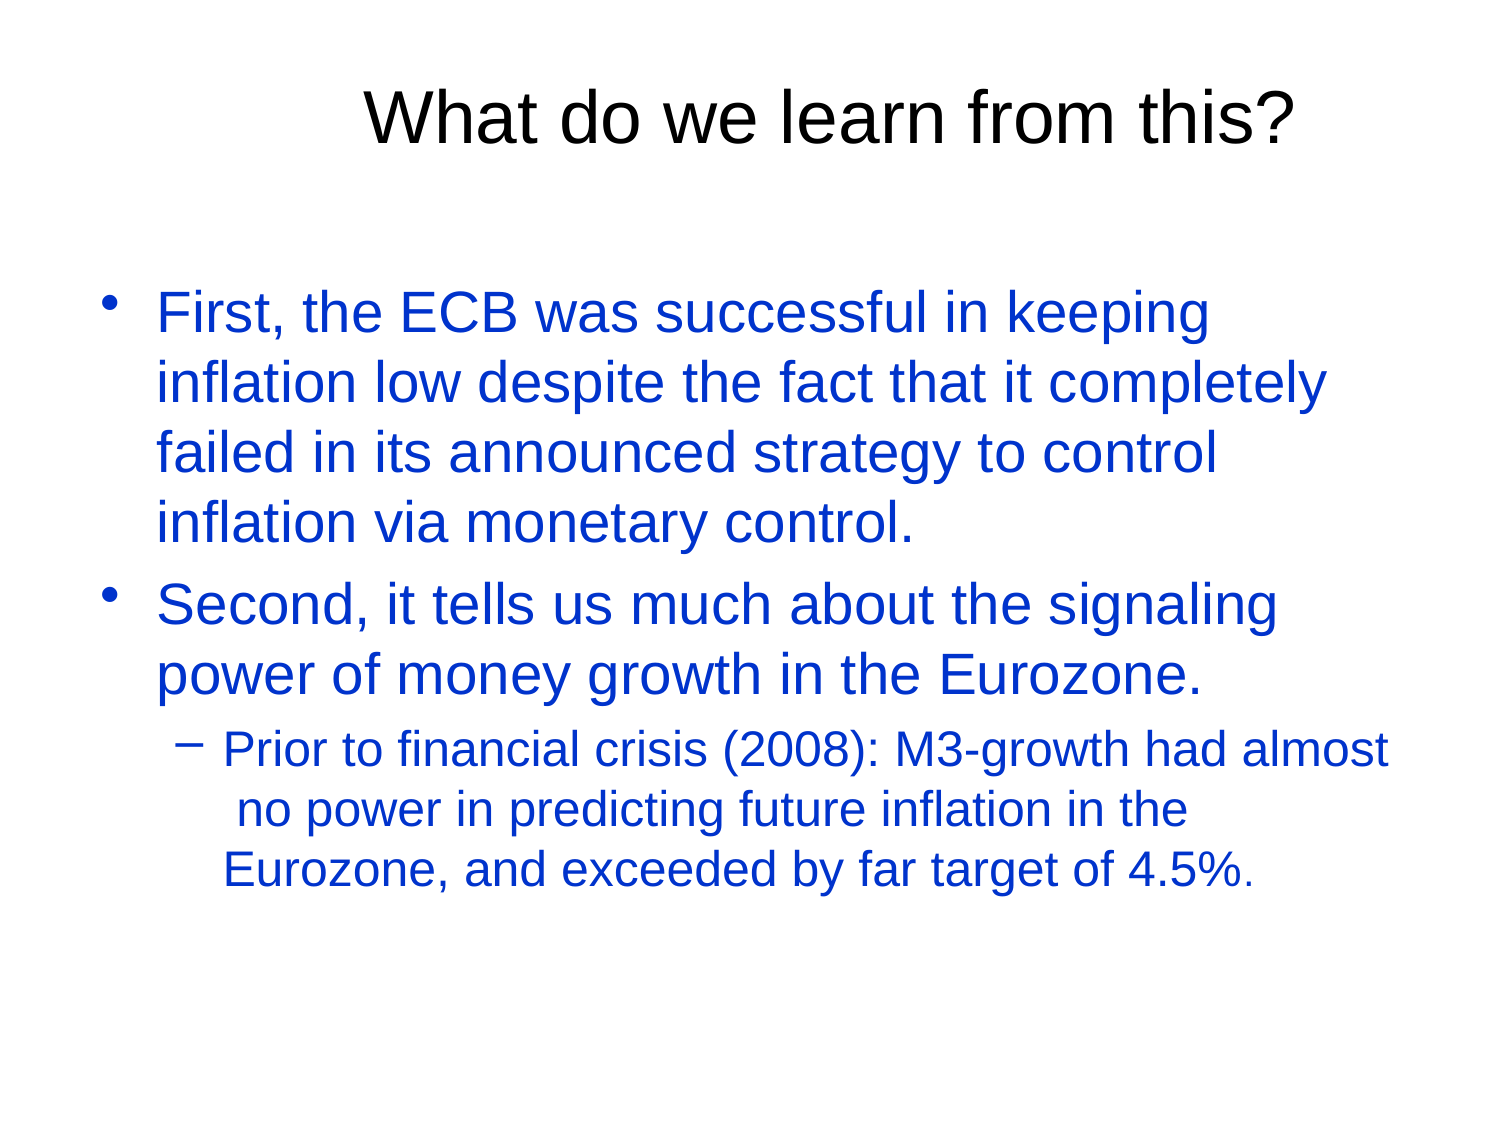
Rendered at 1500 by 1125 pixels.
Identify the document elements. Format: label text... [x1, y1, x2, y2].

list First, the ECB was successful in keeping inflation low despite the fact that it completely failed in its announced strategy to control inflation via monetary control. Second, it tells us much about the signaling power of money growth in the Eurozone. Prior to financial crisis (2008): M3-growth had almost no power in predicting future inflation in the Eurozone, and exceeded by far target of 4.5%. [85, 267, 1417, 1049]
title What do we learn from this? [160, 60, 1500, 166]
